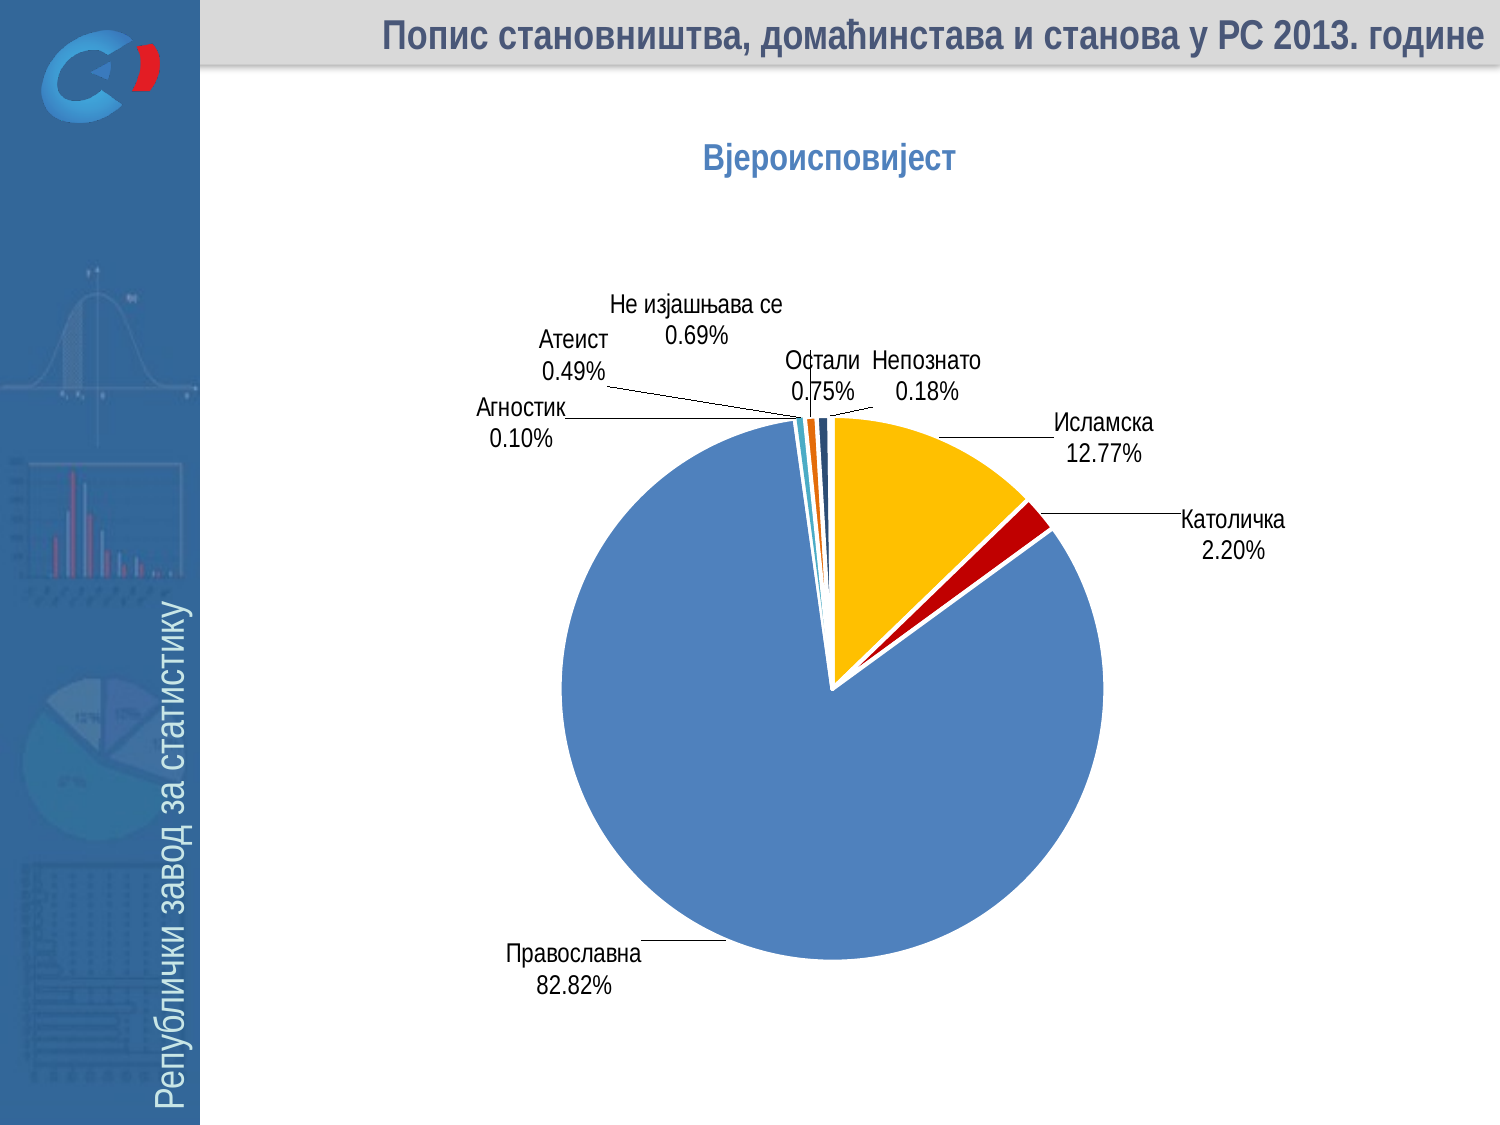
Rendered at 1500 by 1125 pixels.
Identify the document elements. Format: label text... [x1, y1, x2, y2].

picture [0, 0, 201, 1125]
chart [359, 266, 1400, 1051]
text_box Попис становништва, домаћинстава и станова у РС 2013. године [202, 1, 1500, 65]
text_box Вјероисповијест [558, 125, 1102, 186]
